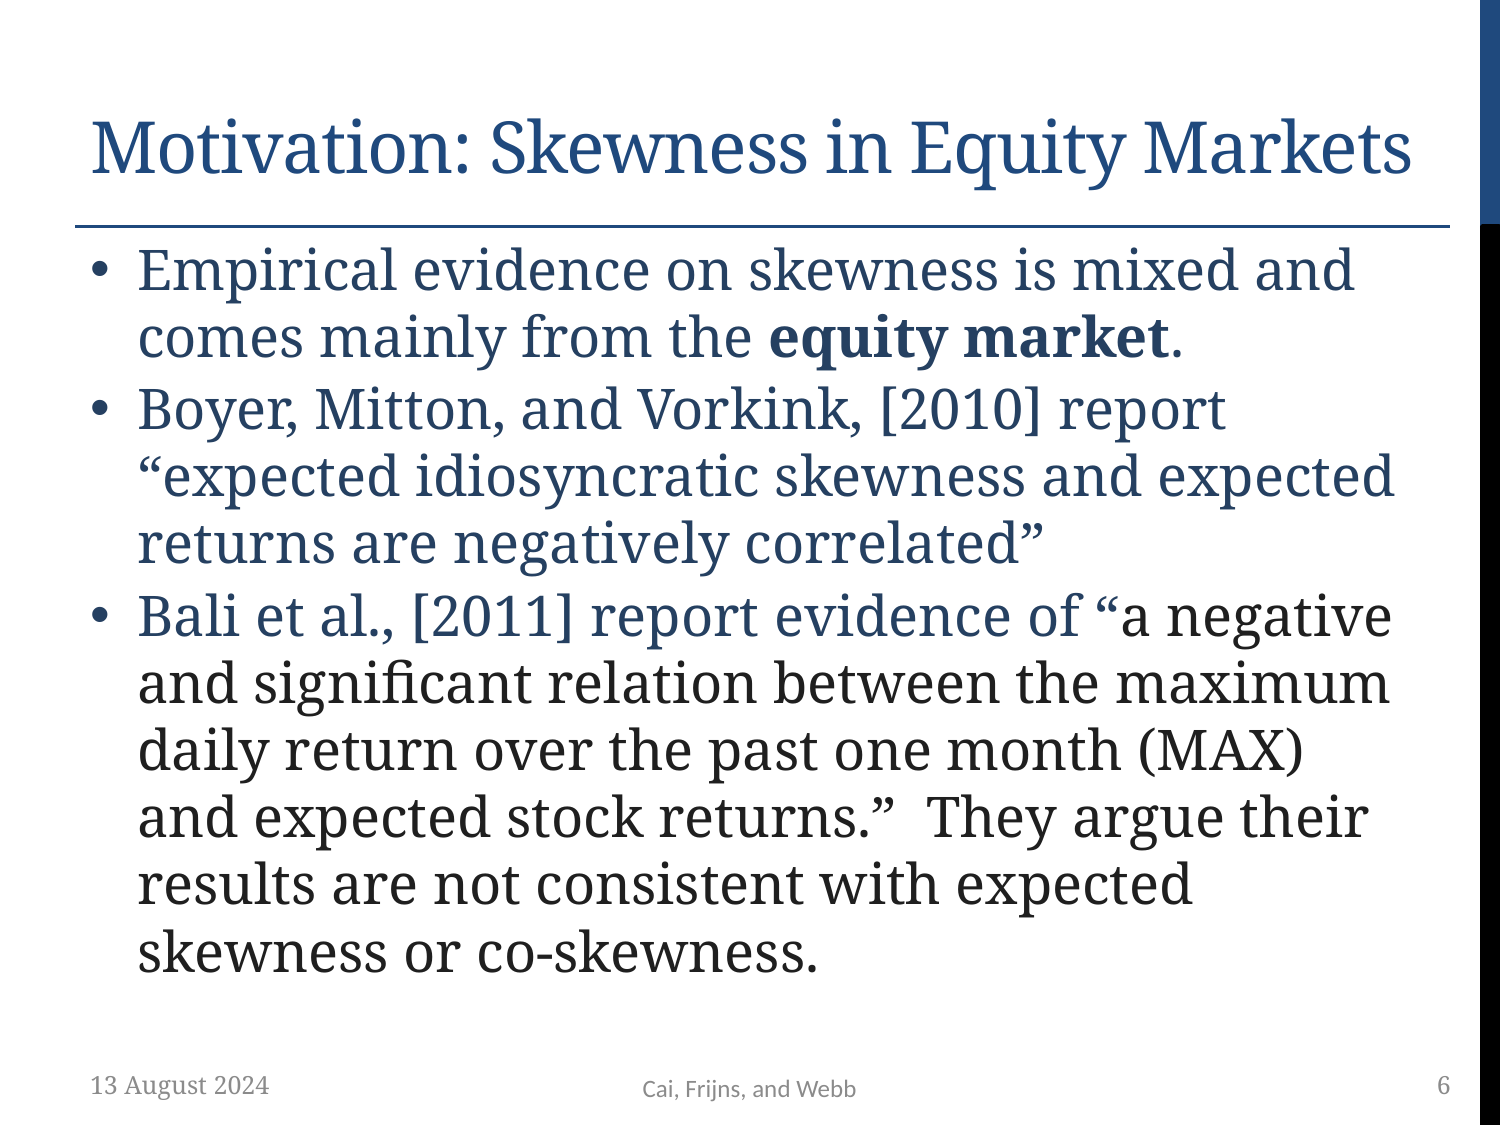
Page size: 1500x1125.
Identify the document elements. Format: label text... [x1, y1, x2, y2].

footer Cai, Frijns, and Webb [512, 1057, 988, 1118]
slide_number 6 [1115, 1056, 1466, 1117]
list Empirical evidence on skewness is mixed and comes mainly from the equity market. Boyer, Mitton, and Vorkink, [2010] report “expected idiosyncratic skewness and expected returns are negatively correlated” Bali et al., [2011] report evidence of “a negative and significant relation between the maximum daily return over the past one month (MAX) and expected stock returns.” They argue their results are not consistent with expected skewness or co-skewness. [75, 226, 1438, 1058]
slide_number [75, 1054, 425, 1115]
title Motivation: Skewness in Equity Markets [75, 45, 1438, 226]
